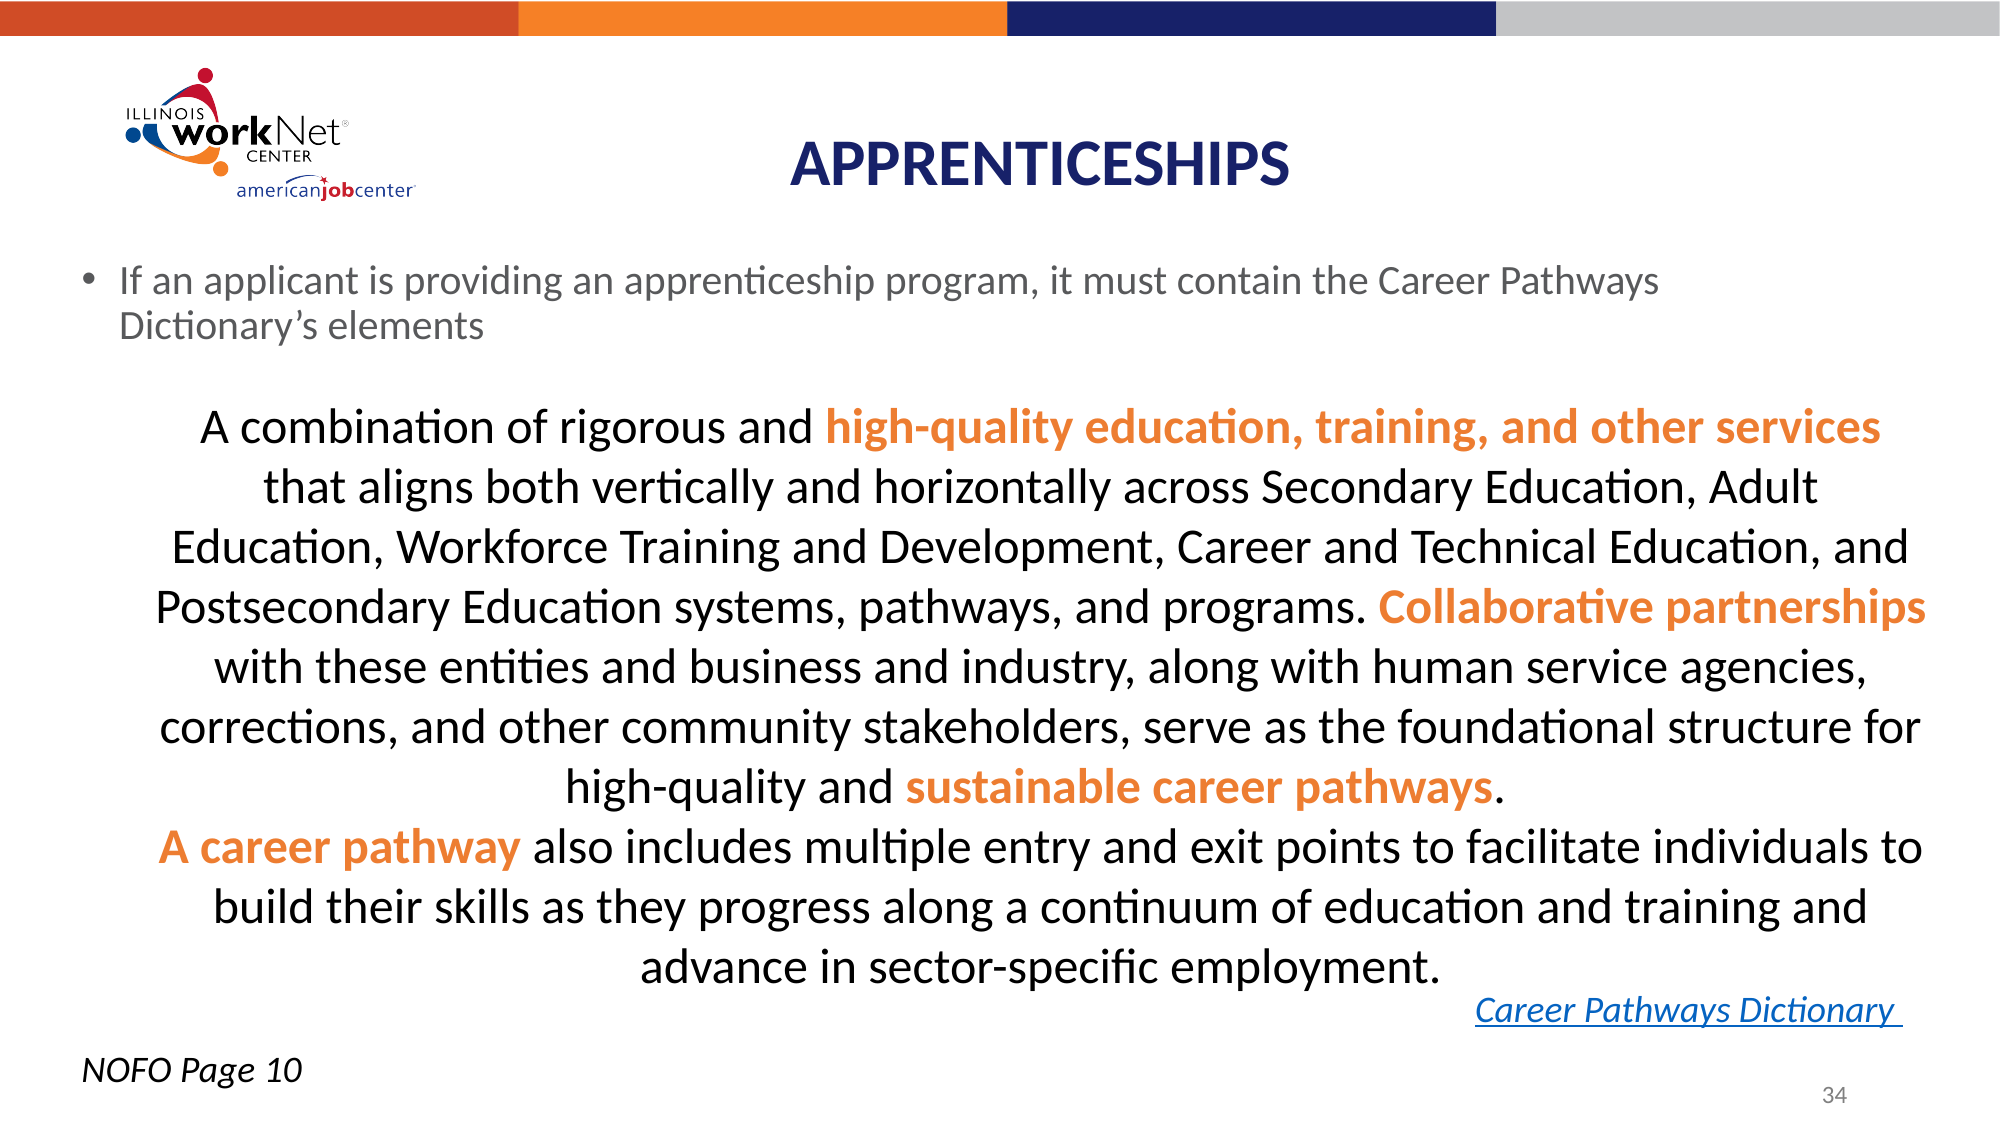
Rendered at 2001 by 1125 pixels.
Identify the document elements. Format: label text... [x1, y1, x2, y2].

slide_number 34 [1412, 1063, 1863, 1124]
text_box Career Pathways Dictionary [1460, 977, 2000, 1037]
text_box NOFO Page 10 [66, 1037, 517, 1098]
list If an applicant is providing an apprenticeship program, it must contain the Career Pathways Dictionary’s elements [66, 250, 1792, 402]
title APPRENTICESHIPS [416, 117, 1666, 210]
text_box A combination of rigorous and high-quality education, training, and other services that aligns both vertically and horizontally across Secondary Education, Adult Education, Workforce Training and Development, Career and Technical Education, and Postsecondary Education systems, pathways, and programs. Collaborative partnerships with these entities and business and industry, along with human service agencies, corrections, and other community stakeholders, serve as the foundational structure for high-quality and sustainable career pathways. A career pathway also includes multiple entry and exit points to facilitate individuals to build their skills as they progress along a continuum of education and training and advance in sector-specific employment. [138, 386, 1944, 1002]
picture [0, 0, 2000, 1125]
